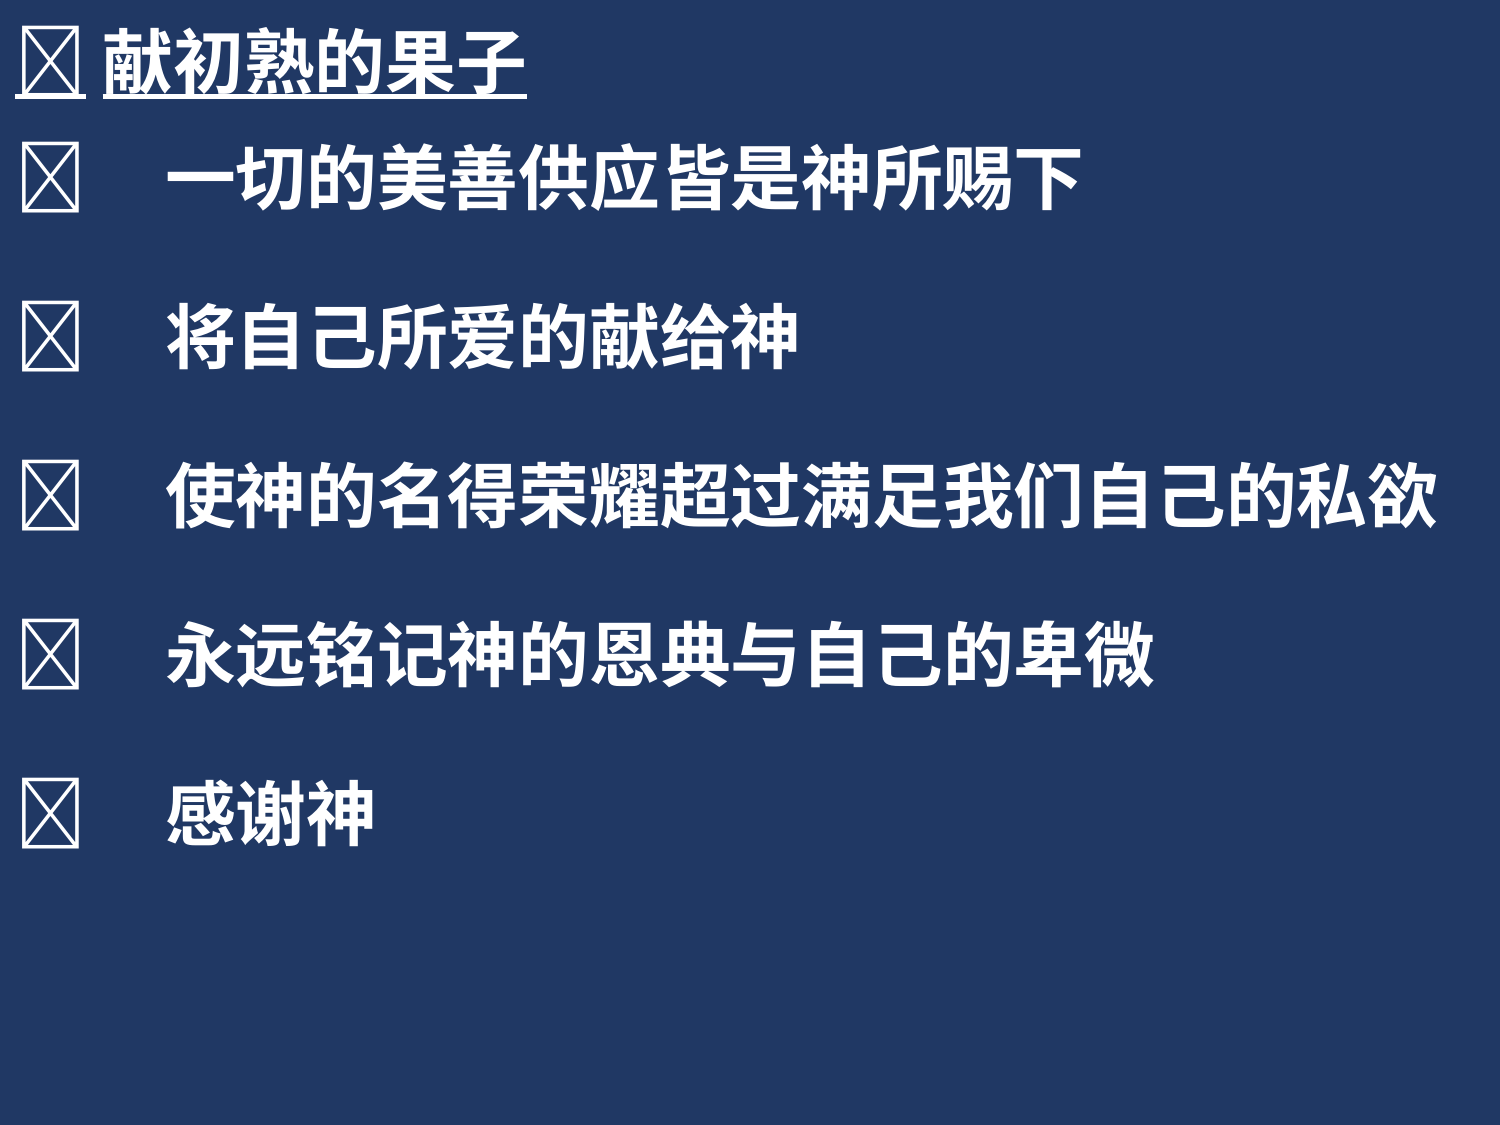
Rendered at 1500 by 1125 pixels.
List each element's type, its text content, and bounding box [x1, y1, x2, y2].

list 献初熟的果子  一切的美善供应皆是神所赐下  将自己所爱的献给神  使神的名得荣耀超过满足我们自己的私欲  永远铭记神的恩典与自己的卑微  感谢神 [0, 0, 1500, 1125]
